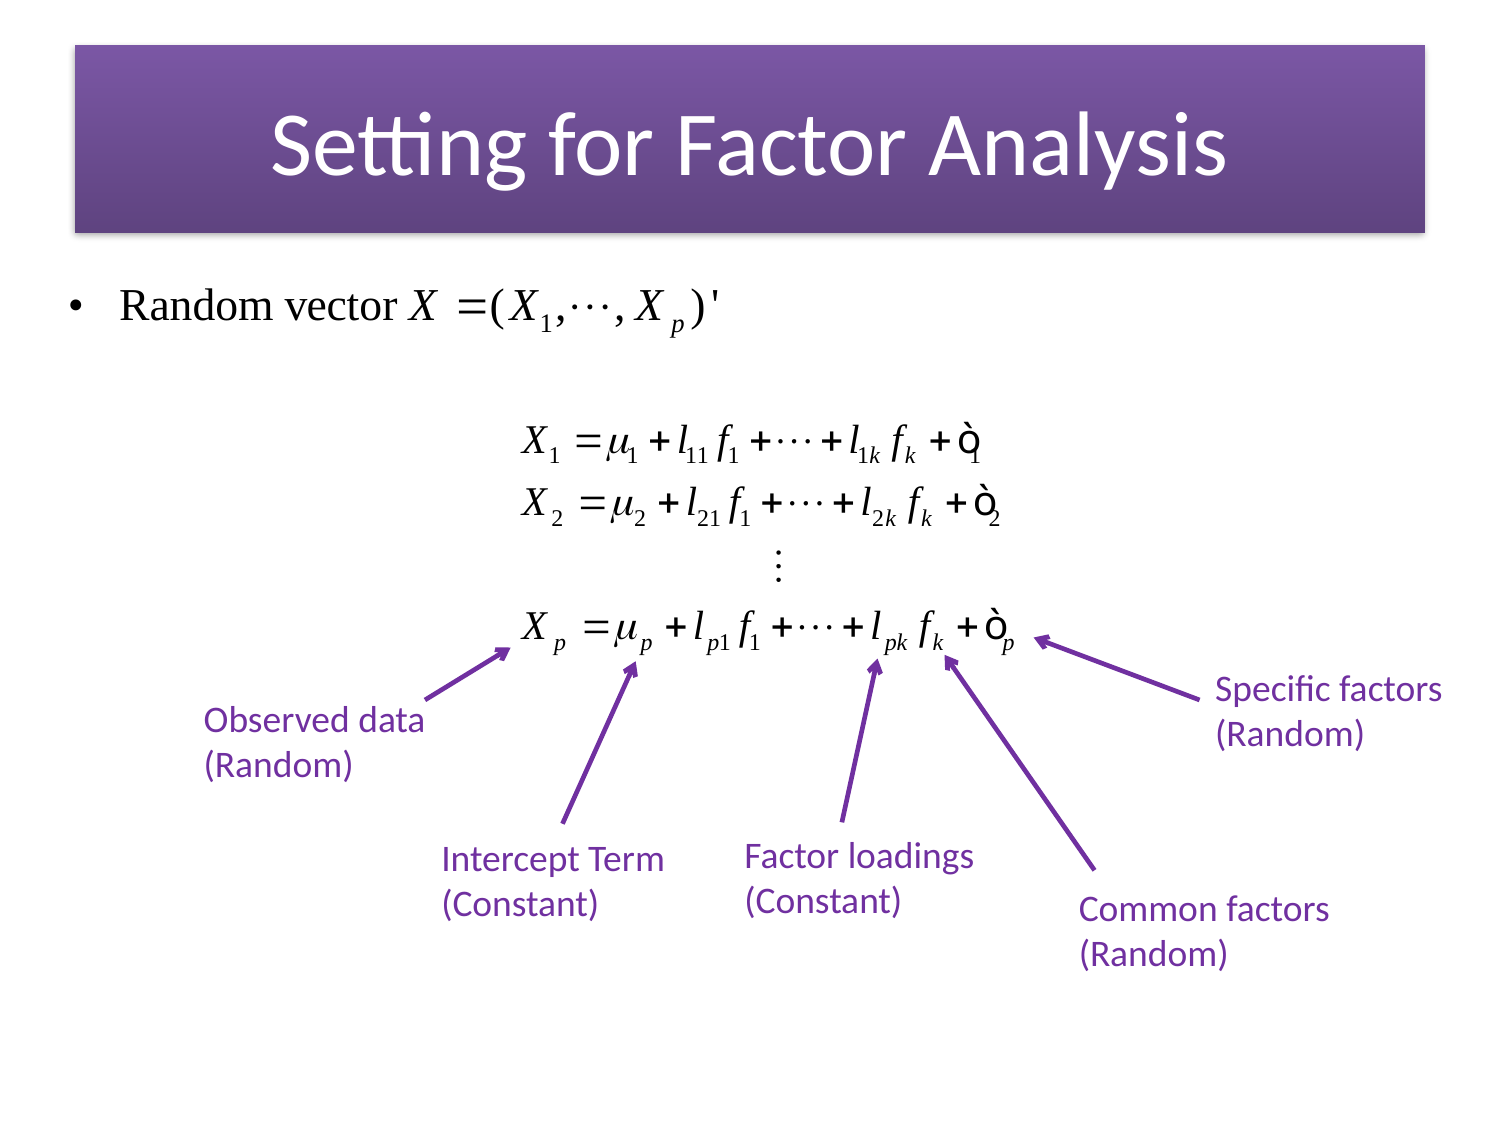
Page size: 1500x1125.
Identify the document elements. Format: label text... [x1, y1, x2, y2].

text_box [944, 654, 1095, 871]
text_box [62, 274, 725, 348]
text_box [424, 647, 511, 701]
text_box Intercept Term (Constant) [426, 826, 681, 931]
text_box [1033, 637, 1200, 701]
title Setting for Factor Analysis [75, 45, 1425, 233]
text_box Specific factors (Random) [1200, 656, 1458, 762]
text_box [562, 660, 636, 824]
text_box Factor loadings (Constant) [729, 823, 990, 929]
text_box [512, 412, 1025, 666]
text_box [841, 658, 878, 823]
text_box Common factors (Random) [1063, 876, 1346, 982]
text_box Observed data (Random) [188, 687, 441, 793]
